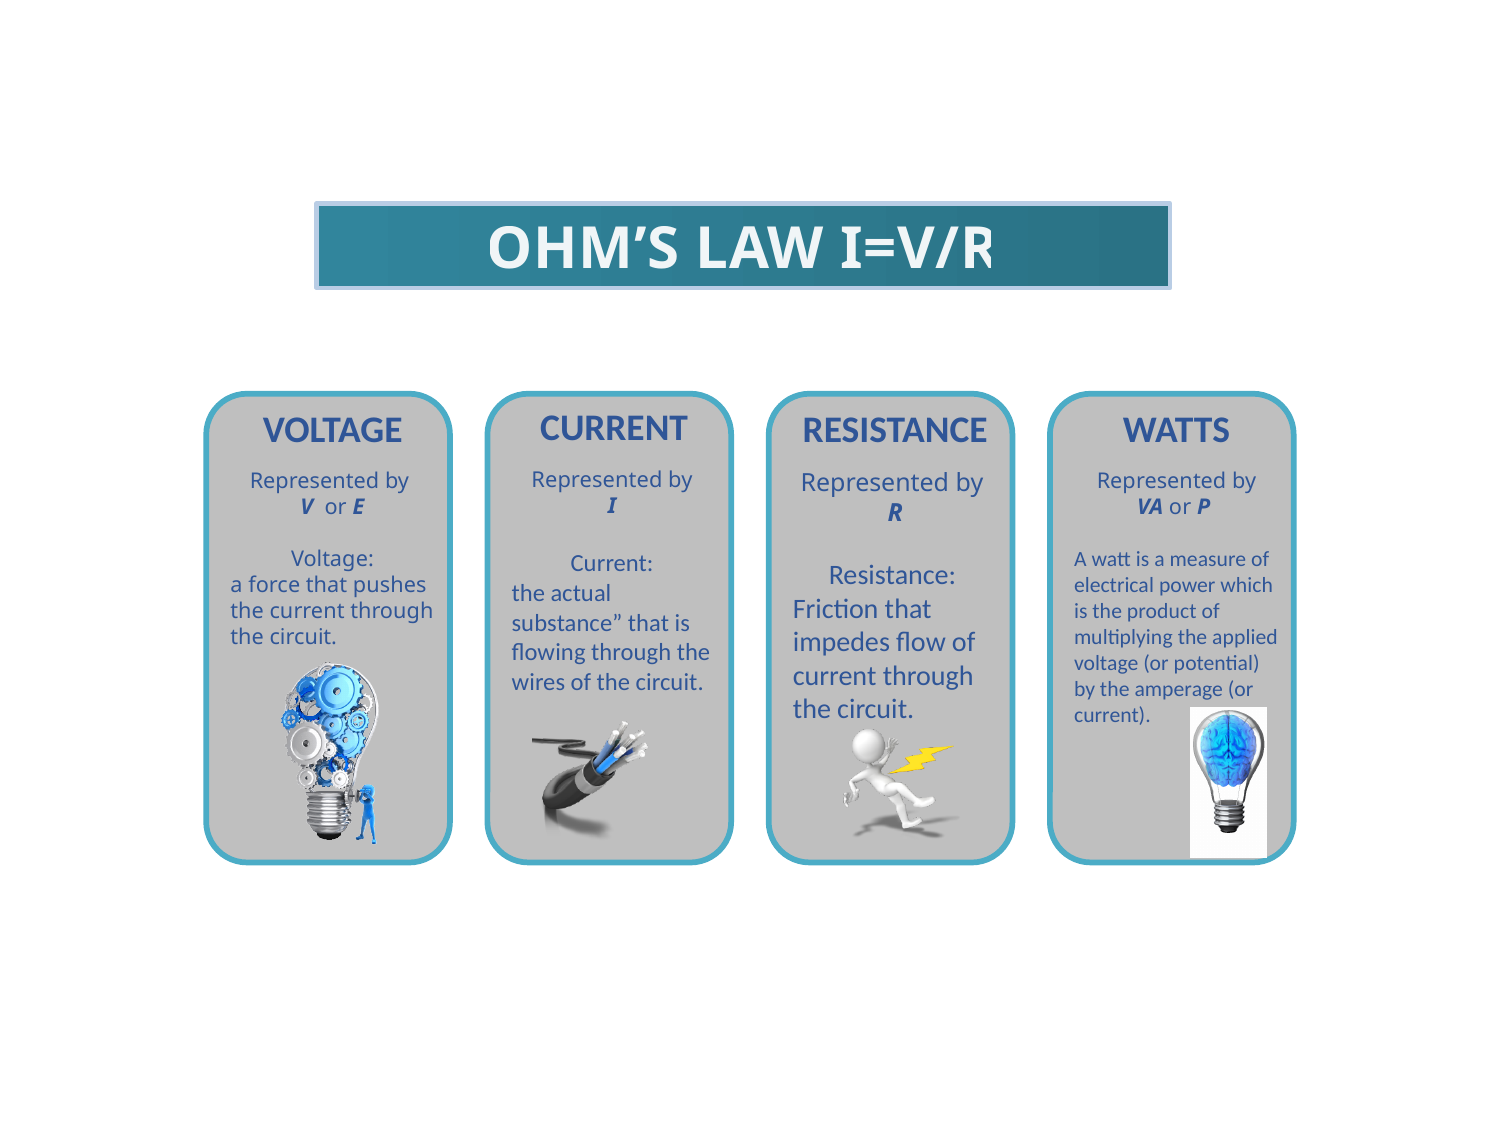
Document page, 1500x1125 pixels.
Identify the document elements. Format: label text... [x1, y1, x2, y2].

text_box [205, 393, 451, 863]
text_box OHM’S LAW I=V/R [315, 201, 1172, 290]
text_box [1049, 393, 1294, 863]
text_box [487, 393, 732, 863]
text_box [768, 393, 1013, 863]
